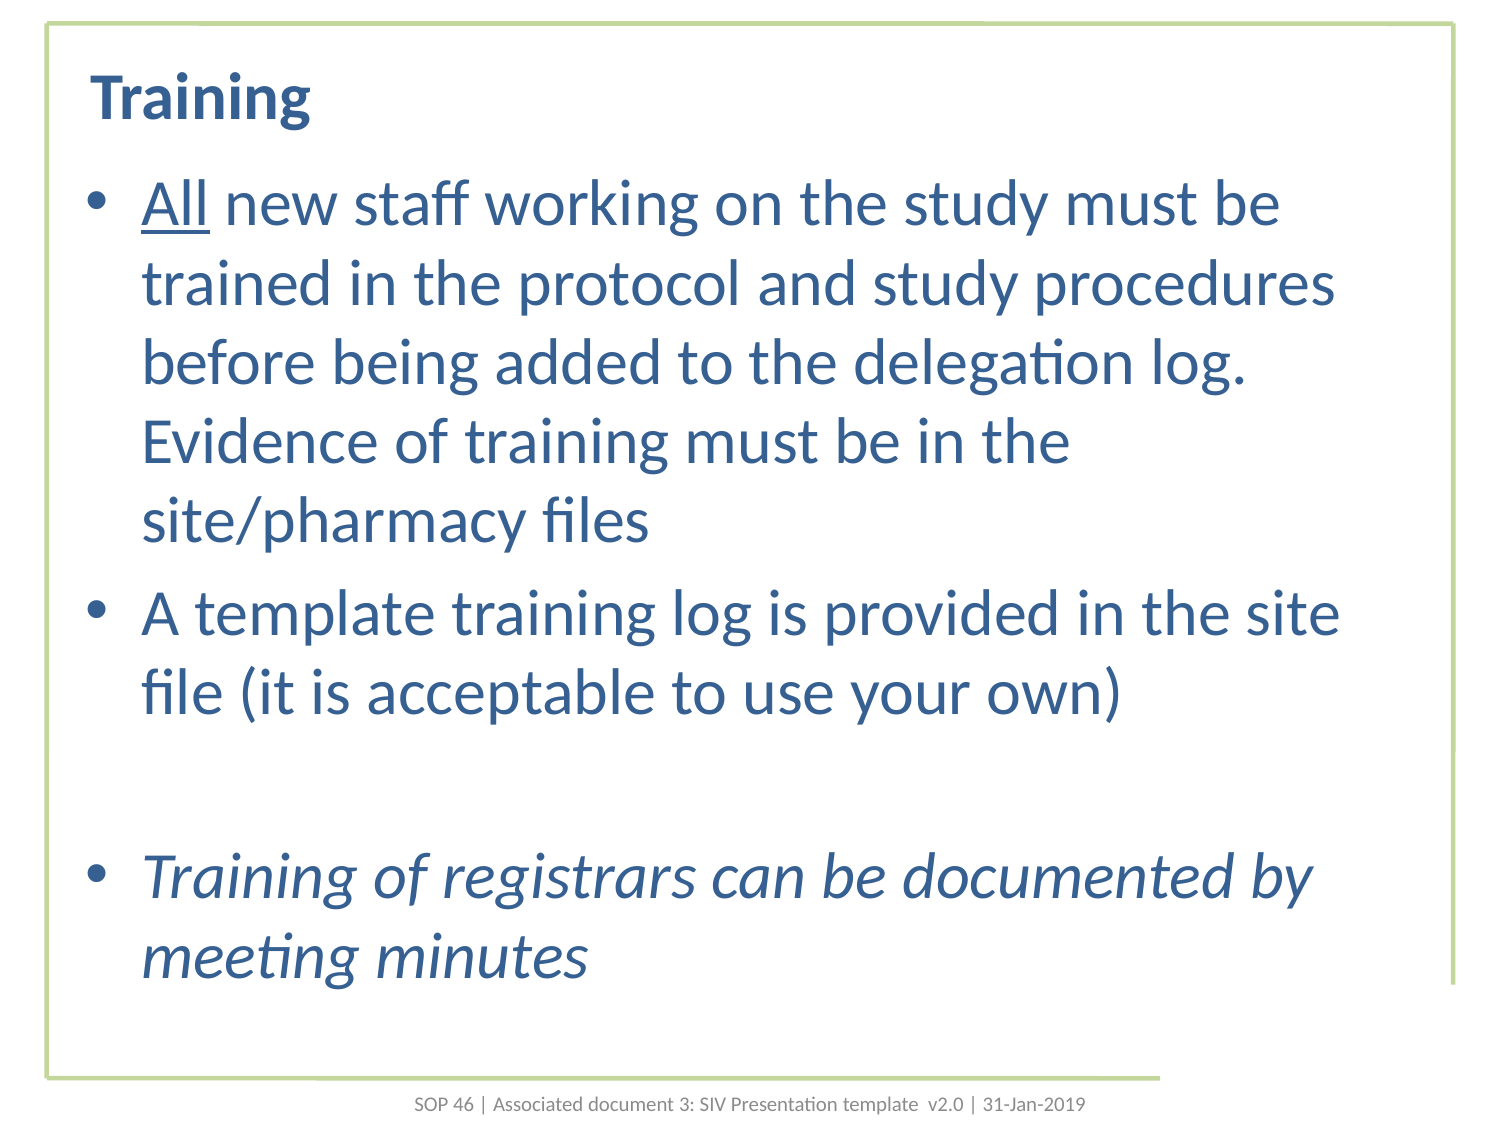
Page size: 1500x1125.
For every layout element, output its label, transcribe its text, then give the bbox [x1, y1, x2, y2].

list All new staff working on the study must be trained in the protocol and study procedures before being added to the delegation log. Evidence of training must be in the site/pharmacy files A template training log is provided in the site file (it is acceptable to use your own) Training of registrars can be documented by meeting minutes [70, 152, 1421, 1005]
footer SOP 46 | Associated document 3: SIV Presentation template v2.0 | 31-Jan-2019 [318, 1086, 1182, 1119]
title Training [75, 45, 1425, 141]
